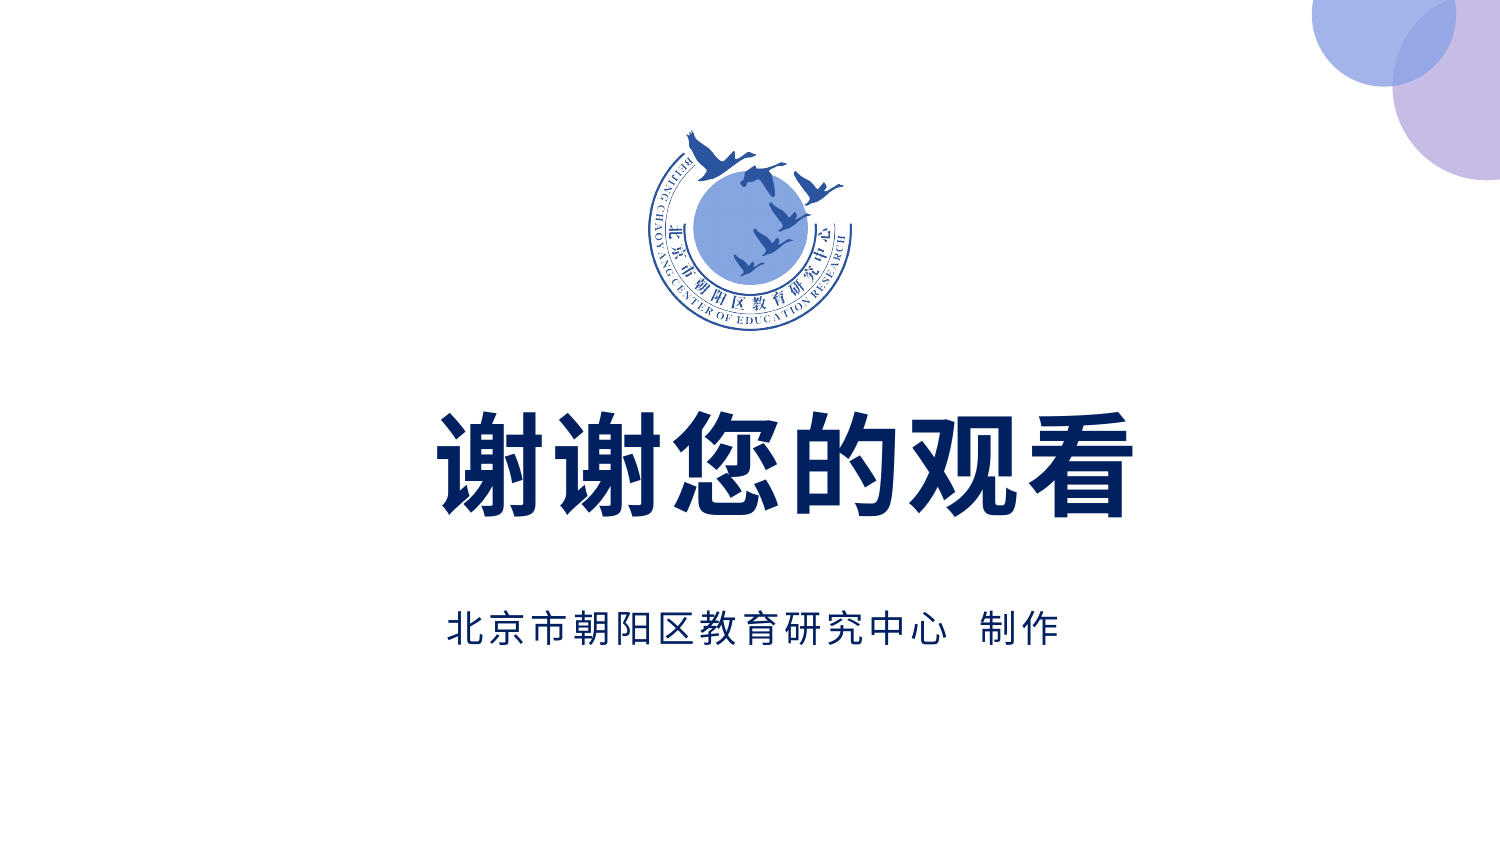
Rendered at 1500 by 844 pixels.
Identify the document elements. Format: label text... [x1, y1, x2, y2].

text_box 谢谢您的观看 [389, 387, 1155, 537]
text_box 北京市朝阳区教育研究中心 制作 [431, 575, 1122, 658]
picture [648, 130, 852, 331]
